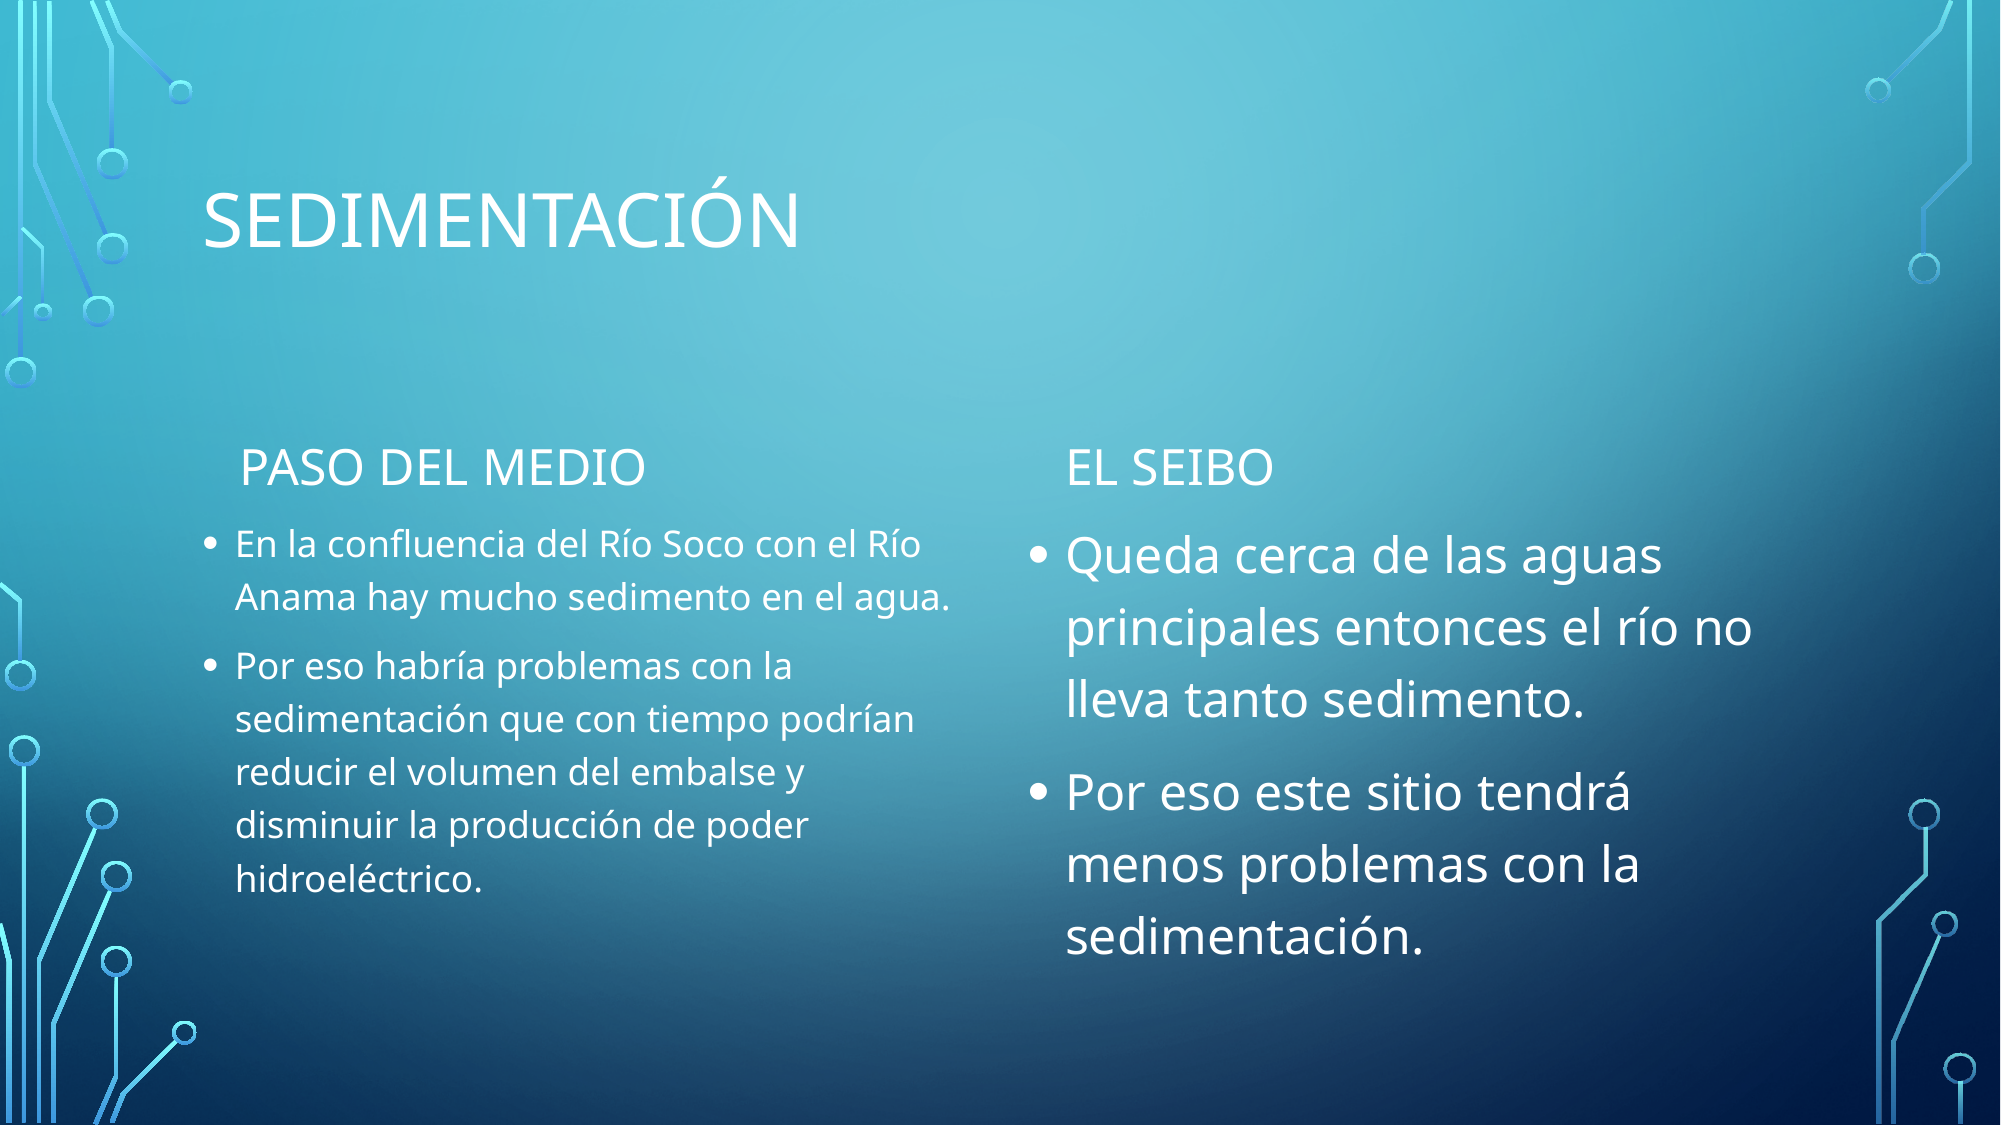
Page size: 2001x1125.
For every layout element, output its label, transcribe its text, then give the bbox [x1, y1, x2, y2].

list Paso del Medio [224, 369, 988, 504]
list El Seibo [1050, 369, 1813, 504]
list Queda cerca de las aguas principales entonces el río no lleva tanto sedimento. Por eso este sitio tendrá menos problemas con la sedimentación. [1012, 504, 1813, 950]
list En la confluencia del Río Soco con el Río Anama hay mucho sedimento en el agua. Por eso habría problemas con la sedimentación que con tiempo podrían reducir el volumen del embalse y disminuir la producción de poder hidroeléctrico. [187, 504, 988, 950]
title Sedimentación [187, 101, 1813, 344]
